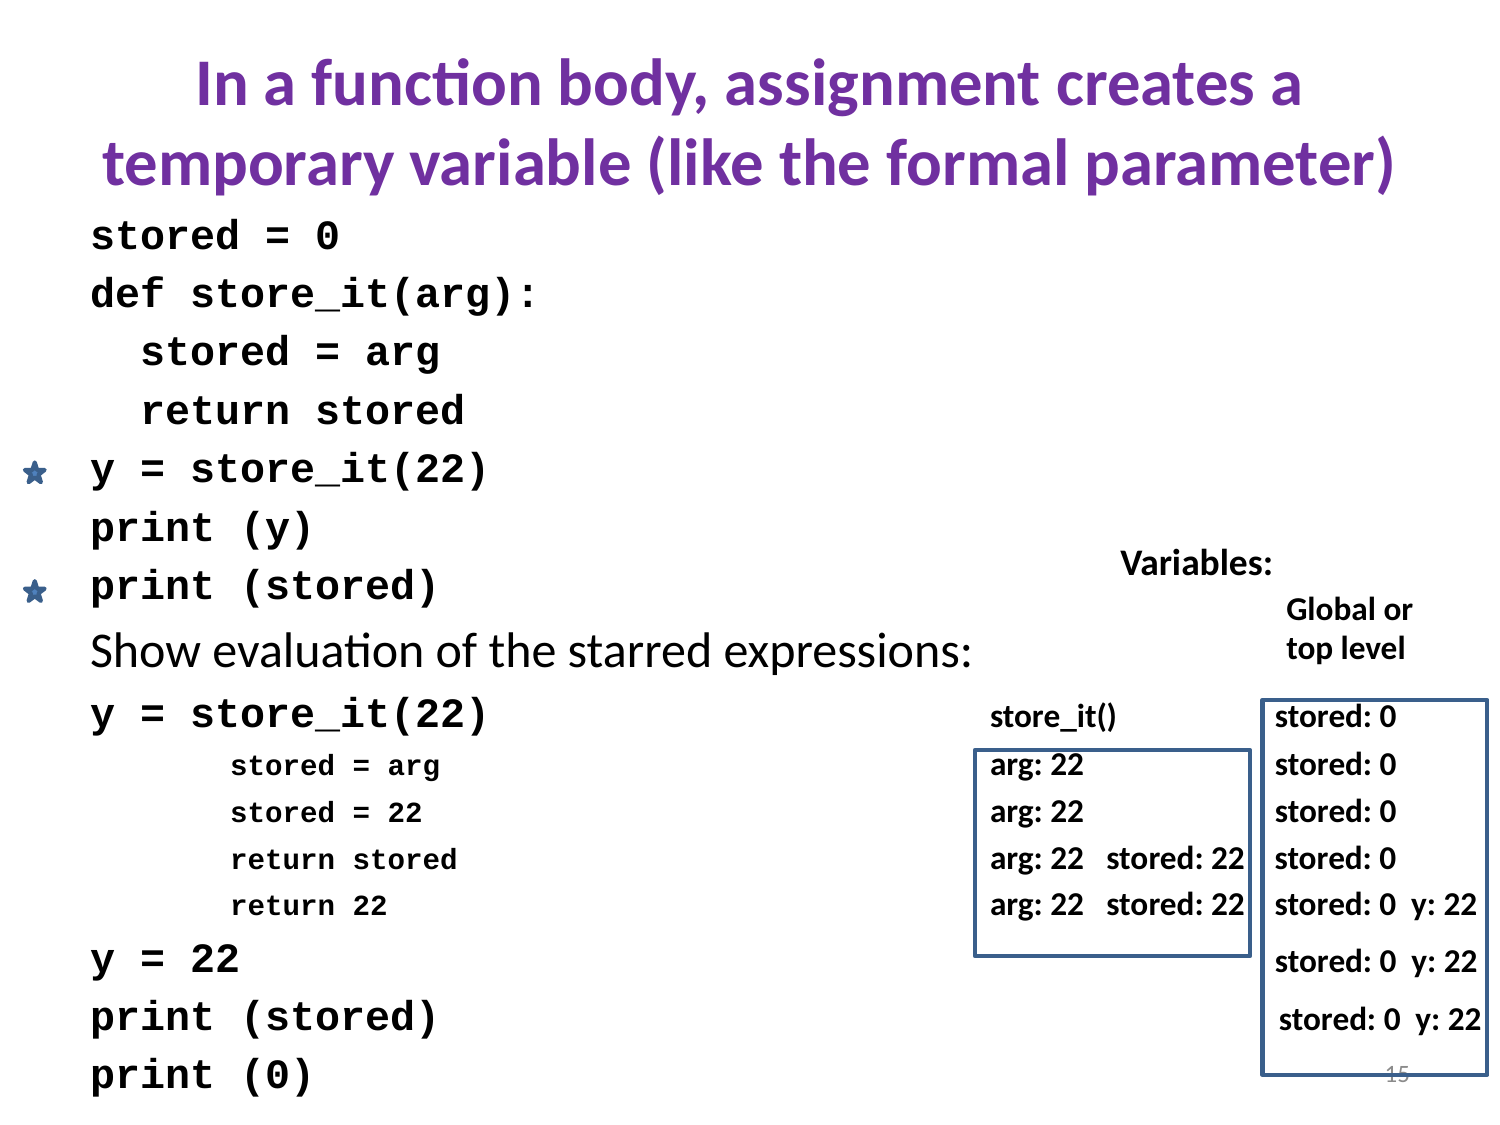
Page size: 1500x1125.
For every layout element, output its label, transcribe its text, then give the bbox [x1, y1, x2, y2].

list stored = 0 def store_it(arg): stored = arg return stored y = store_it(22) print (y) print (stored) Show evaluation of the starred expressions: y = store_it(22) store_it() stored: 0 stored = arg arg: 22 stored: 0 stored = 22 arg: 22 stored: 0 return stored arg: 22 stored: 22 stored: 0 return 22 arg: 22 stored: 22 stored: 0 y: 22 y = 22 stored: 0 y: 22 print (stored) stored: 0 y: 22 print (0) [75, 200, 1500, 1000]
text_box Variables: [1105, 530, 1289, 590]
text_box [22, 460, 47, 484]
title In a function body, assignment creates a temporary variable (like the formal parameter) [75, 24, 1425, 200]
text_box Global or top level [1271, 579, 1429, 674]
text_box [1260, 698, 1489, 1077]
text_box [973, 748, 1252, 958]
text_box [22, 579, 47, 603]
slide_number 15 [1074, 1042, 1425, 1103]
